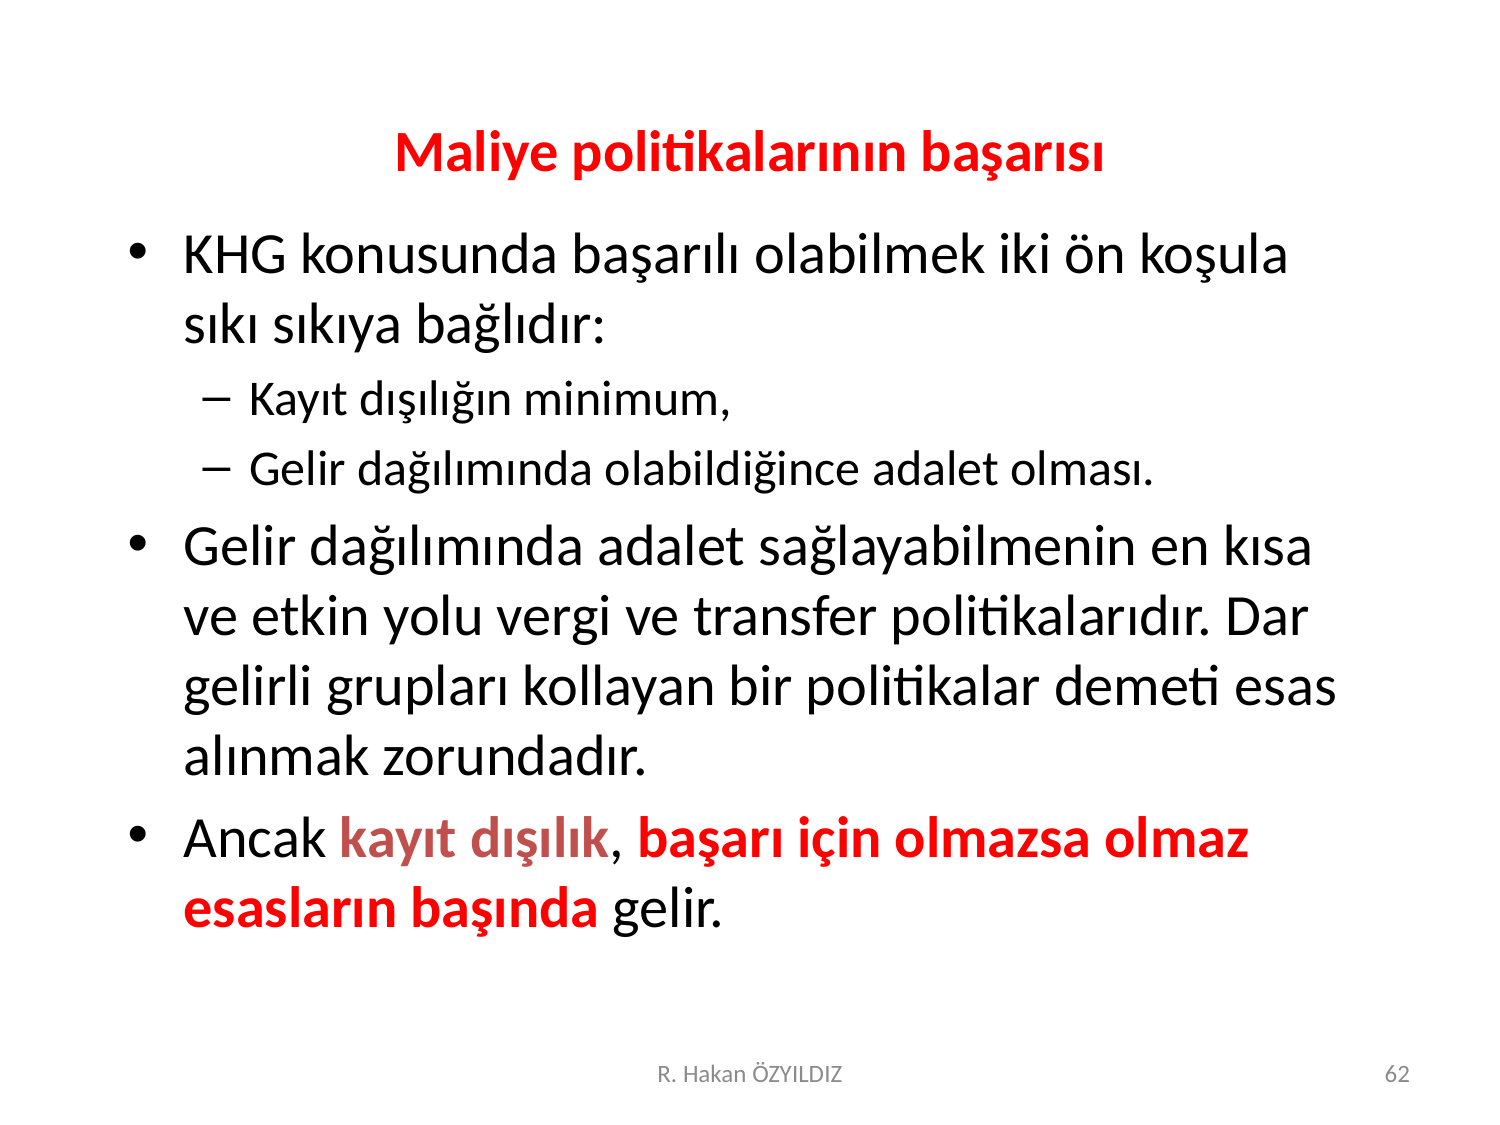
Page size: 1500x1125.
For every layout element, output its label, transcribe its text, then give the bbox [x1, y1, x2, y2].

title Maliye politikalarının başarısı [112, 99, 1388, 197]
slide_number 62 [1074, 1042, 1425, 1103]
list KHG konusunda başarılı olabilmek iki ön koşula sıkı sıkıya bağlıdır: Kayıt dışılığın minimum, Gelir dağılımında olabildiğince adalet olması. Gelir dağılımında adalet sağlayabilmenin en kısa ve etkin yolu vergi ve transfer politikalarıdır. Dar gelirli grupları kollayan bir politikalar demeti esas alınmak zorundadır. Ancak kayıt dışılık, başarı için olmazsa olmaz esasların başında gelir. [112, 208, 1388, 1000]
footer R. Hakan ÖZYILDIZ [512, 1042, 988, 1103]
